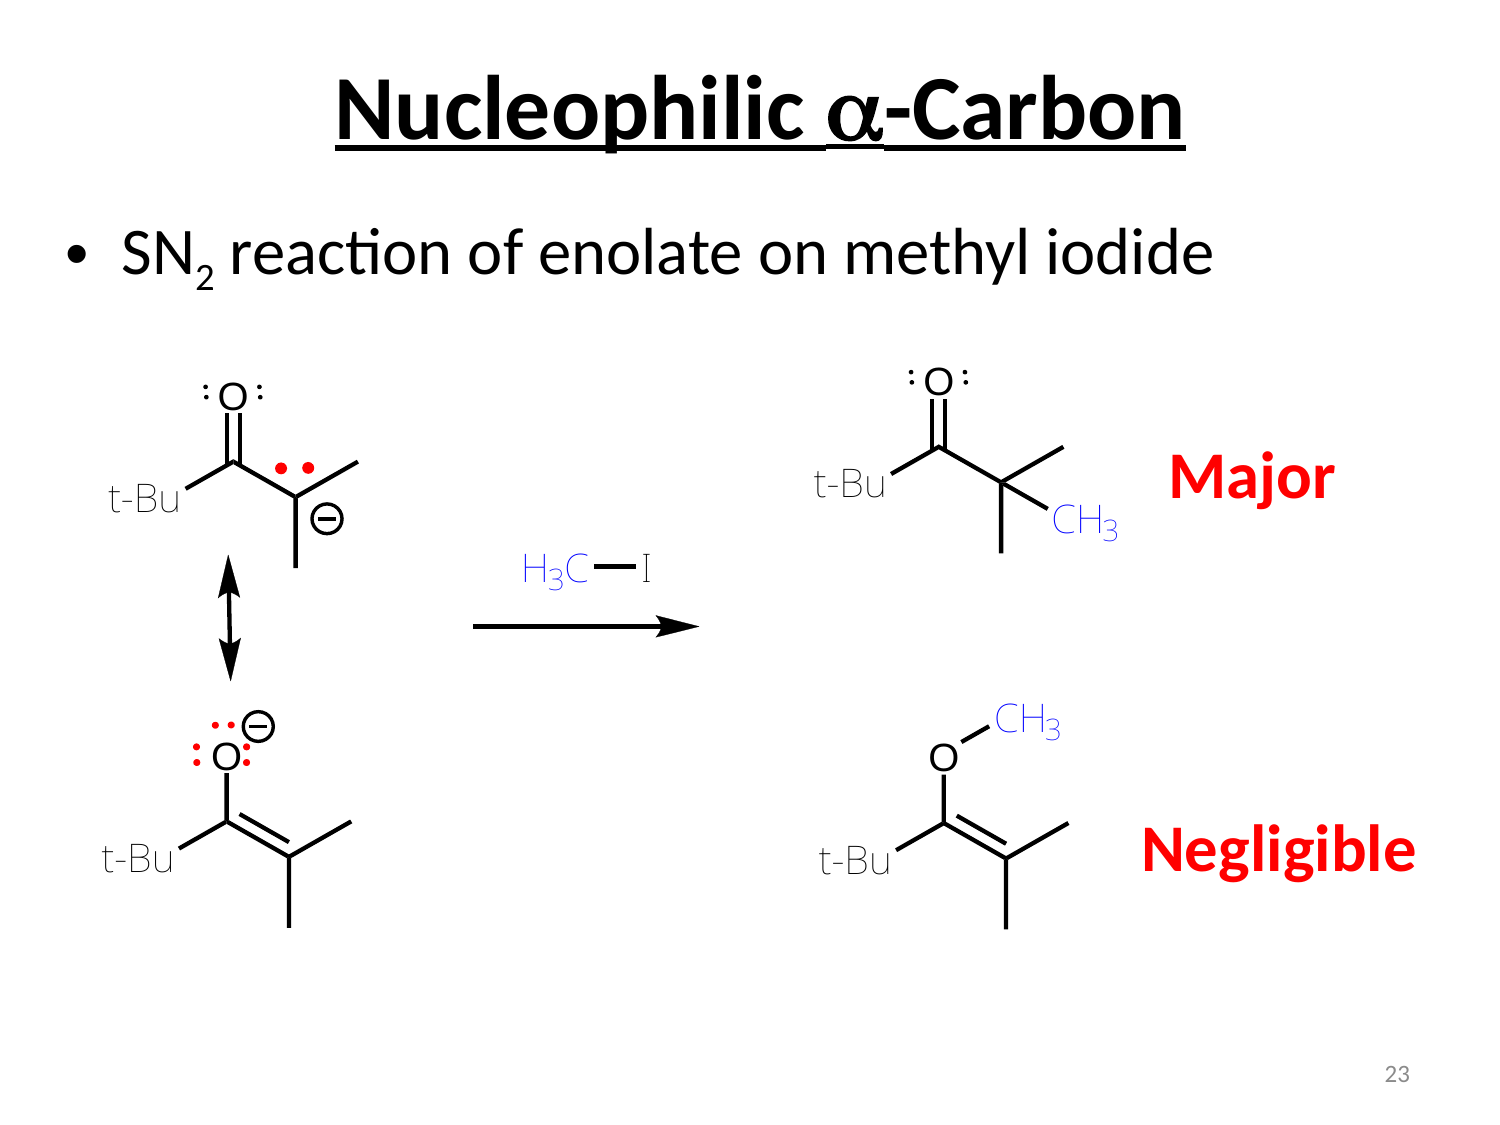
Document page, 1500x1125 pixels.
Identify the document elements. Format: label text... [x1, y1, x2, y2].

slide_number 23 [1074, 1042, 1425, 1103]
title Nucleophilic a-Carbon [85, 24, 1436, 180]
list SN2 reaction of enolate on methyl iodide [50, 200, 1400, 1013]
text_box Major [1153, 424, 1352, 520]
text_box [97, 363, 1126, 952]
text_box Negligible [1130, 797, 1433, 893]
